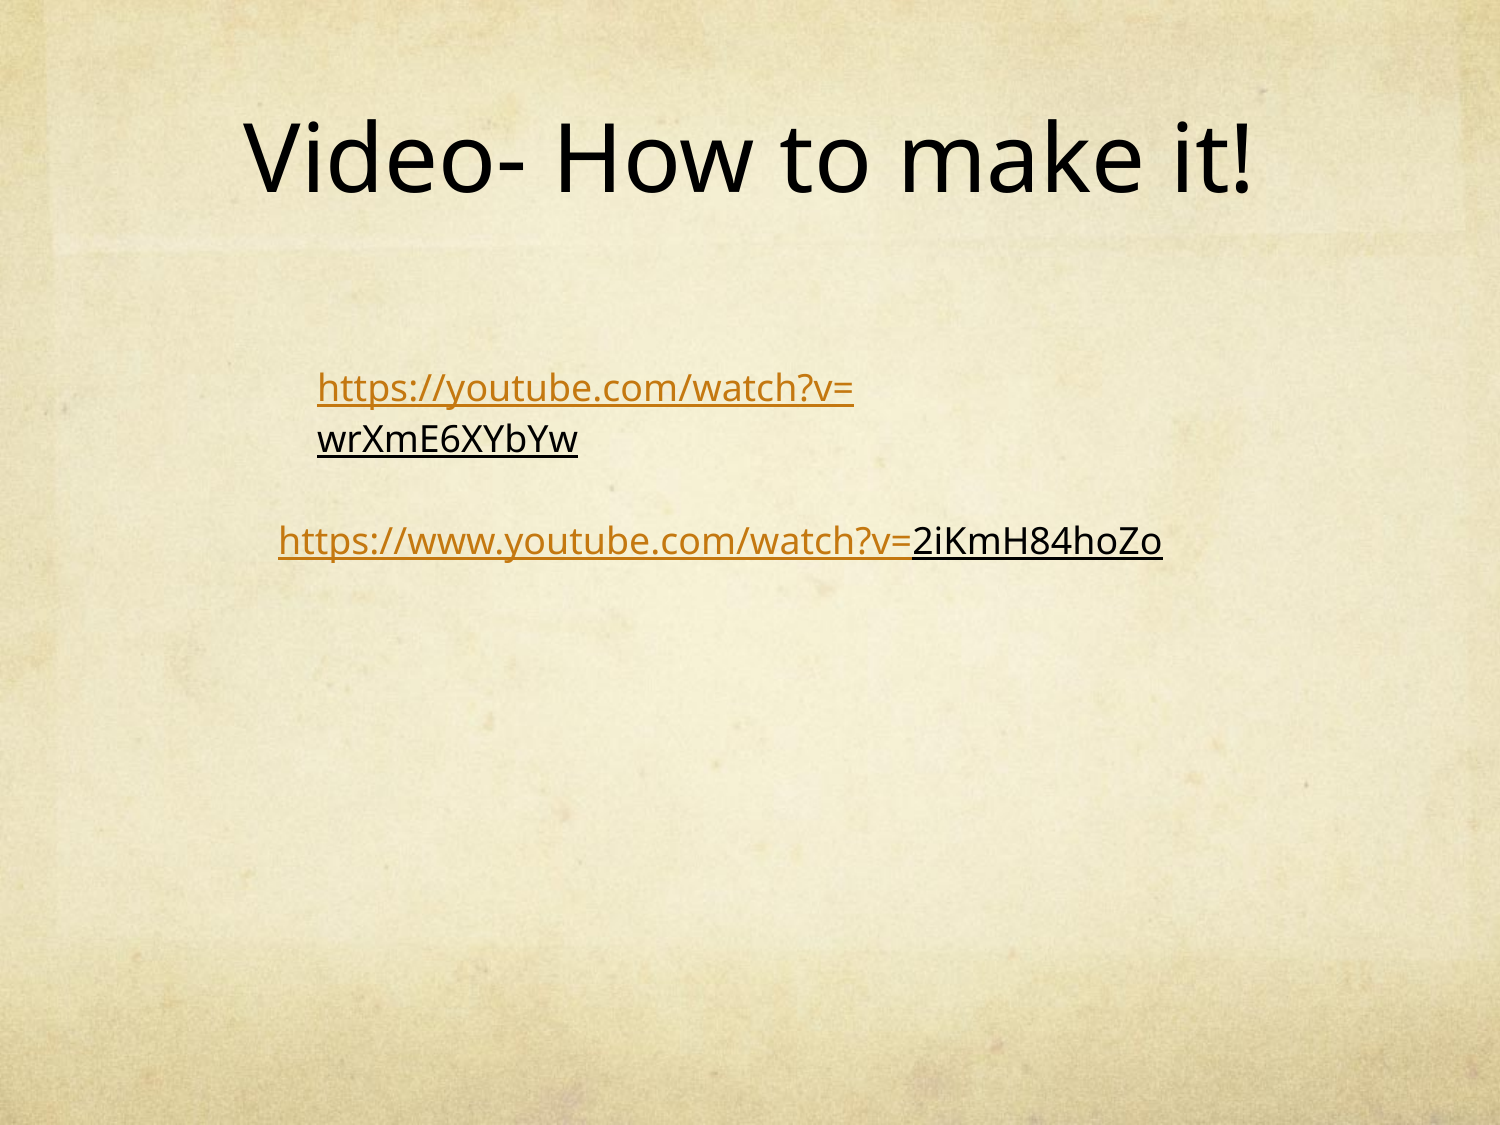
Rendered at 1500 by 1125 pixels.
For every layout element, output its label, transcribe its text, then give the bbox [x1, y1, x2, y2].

title Video- How to make it! [150, 82, 1350, 225]
picture [0, 0, 1500, 1125]
text_box https://www.youtube.com/watch?v=2iKmH84hoZo [263, 509, 1239, 576]
text_box https://youtube.com/watch?v=wrXmE6XYbYw [302, 356, 1092, 474]
